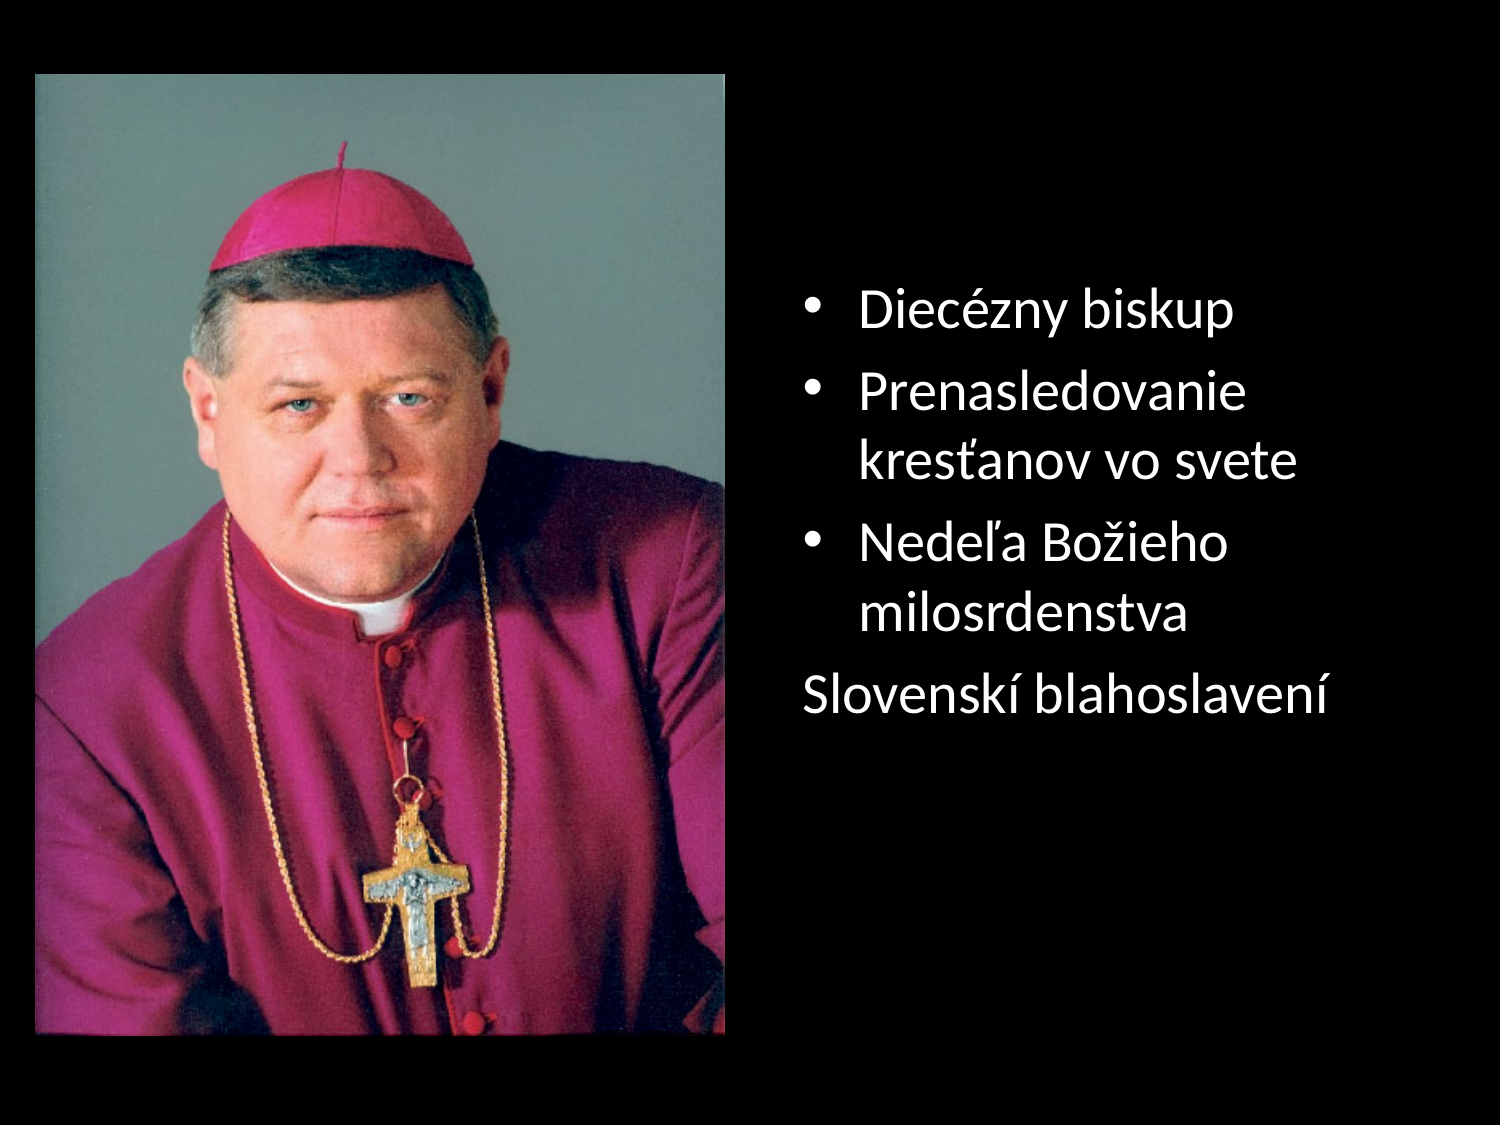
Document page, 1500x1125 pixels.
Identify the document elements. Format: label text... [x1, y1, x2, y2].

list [35, 74, 726, 1036]
list Diecézny biskup Prenasledovanie kresťanov vo svete Nedeľa Božieho milosrdenstva Slovenskí blahoslavení [787, 262, 1450, 1005]
